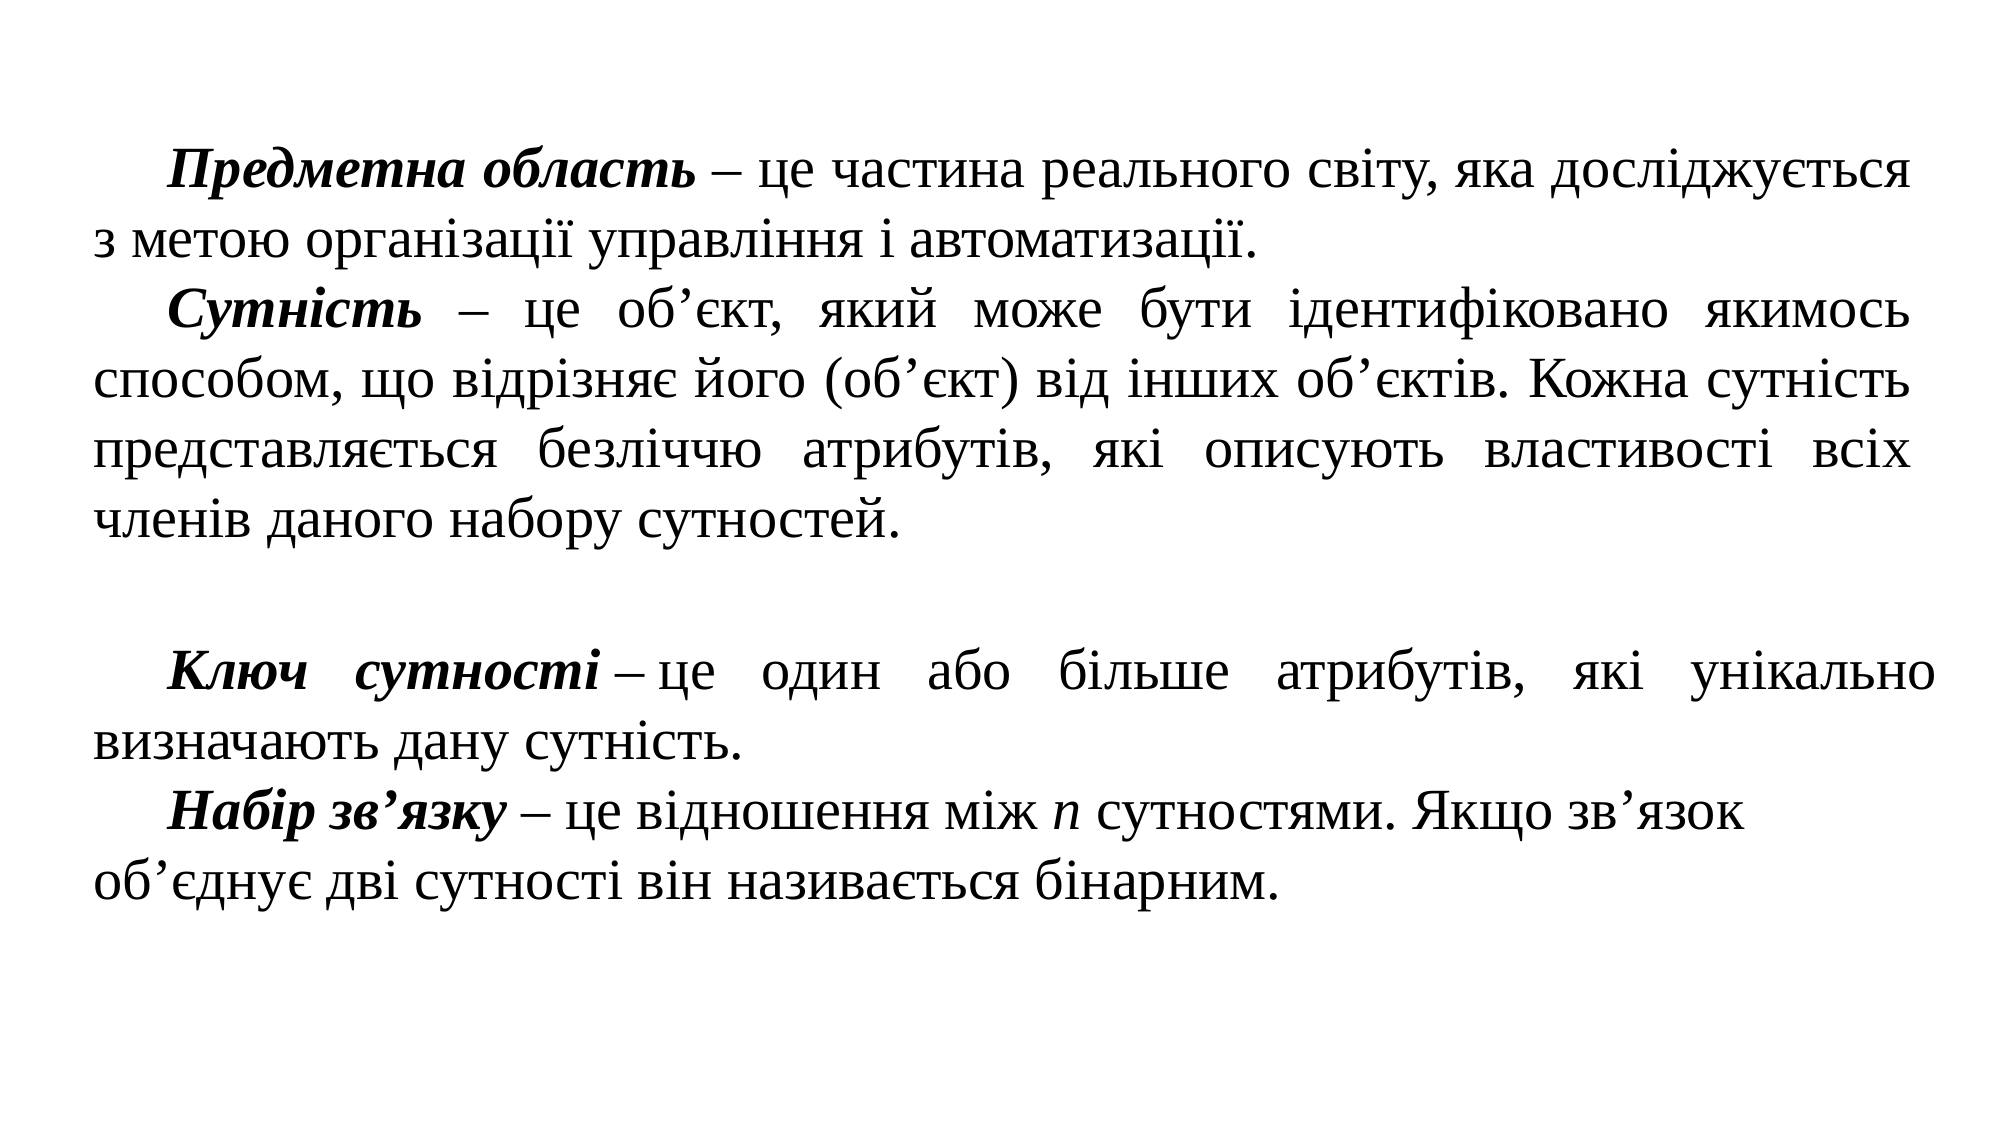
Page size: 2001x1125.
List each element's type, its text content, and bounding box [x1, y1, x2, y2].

text_box Ключ сутності – це один або більше атрибутів, які унікально визначають дану сутність. Набір зв’язку – це відношення між п сутностями. Якщо зв’язок об’єднує дві сутності він називається бінарним. [78, 624, 1953, 919]
text_box Предметна область – це частина реального світу, яка досліджується з метою організації управління і автоматизації. Сутність – це об’єкт, який може бути ідентифіковано якимось способом, що відрізняє його (об’єкт) від інших об’єктів. Кожна сутність представляється безліччю атрибутів, які описують властивості всіх членів даного набору сутностей. [78, 121, 1928, 557]
